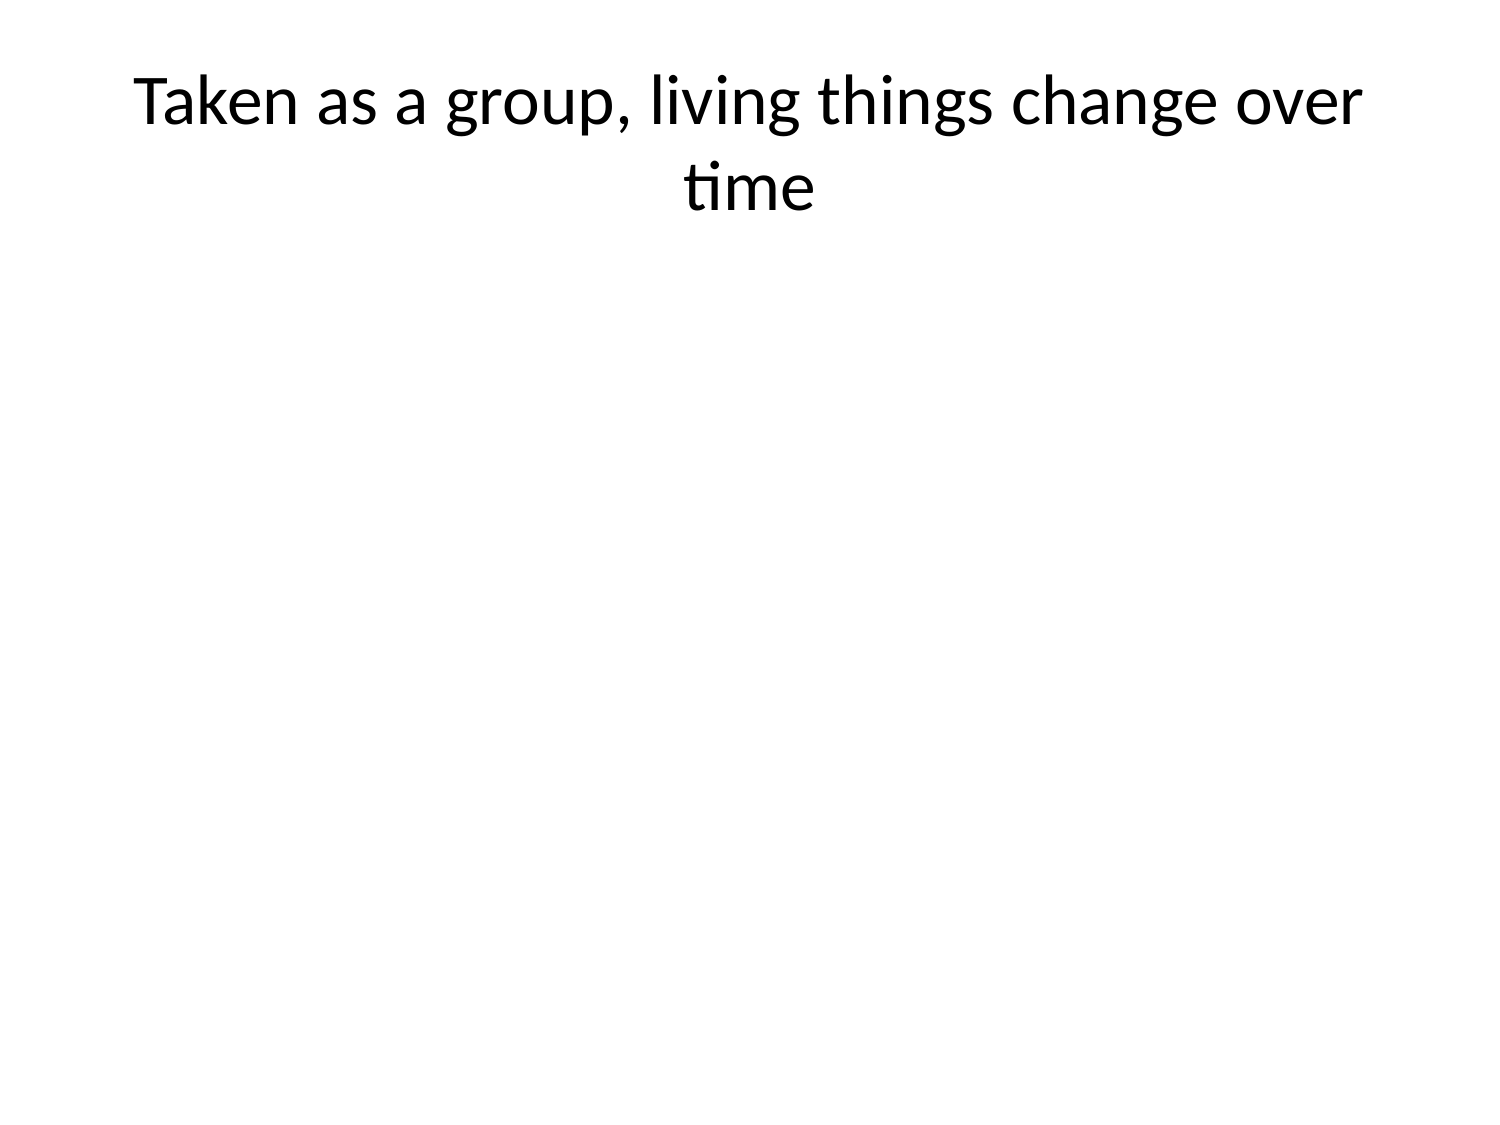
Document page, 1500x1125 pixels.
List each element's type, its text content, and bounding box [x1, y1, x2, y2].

title Taken as a group, living things change over time [75, 45, 1425, 233]
